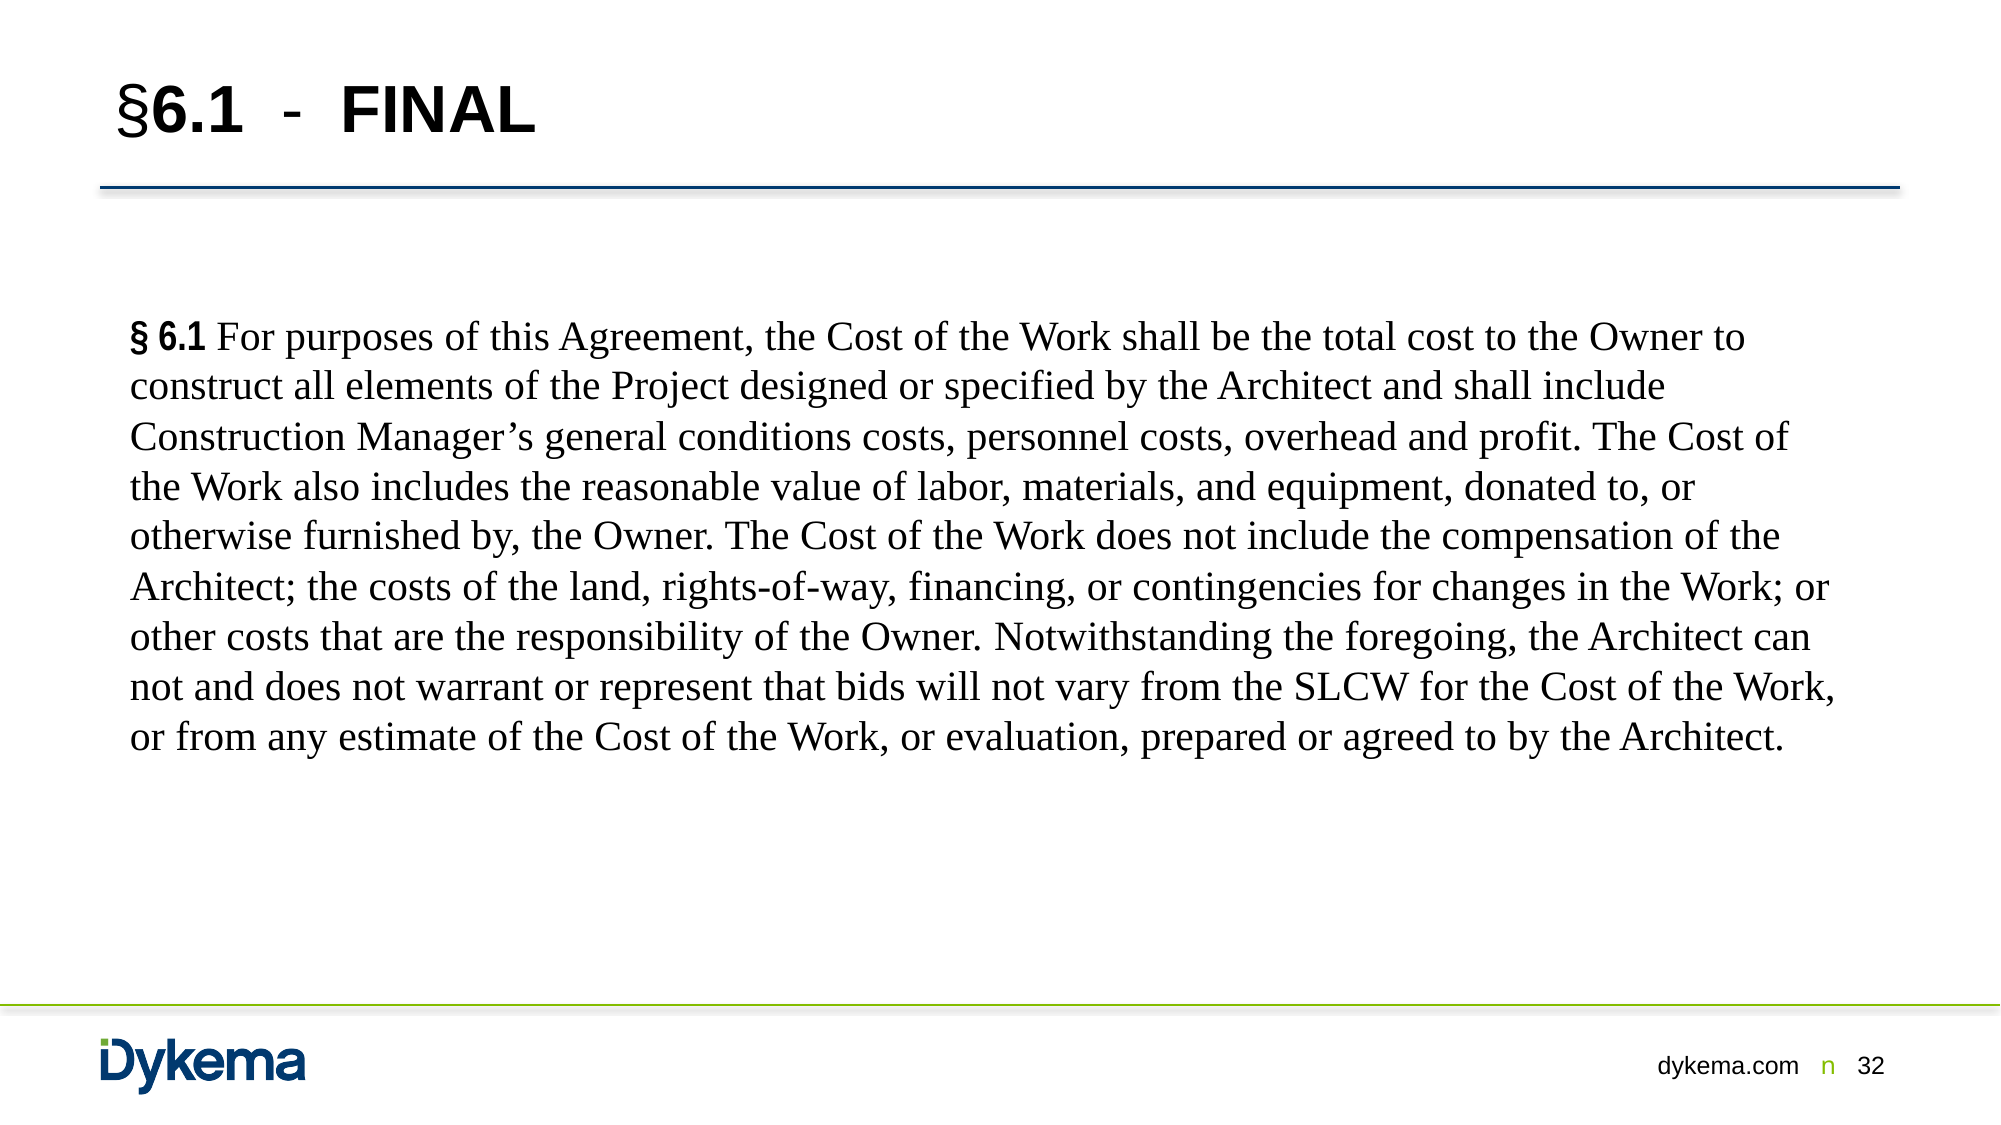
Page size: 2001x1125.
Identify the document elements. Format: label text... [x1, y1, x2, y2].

list § 6.1 For purposes of this Agreement, the Cost of the Work shall be the total cost to the Owner to construct all elements of the Project designed or specified by the Architect and shall include Construction Manager’s general conditions costs, personnel costs, overhead and profit. The Cost of the Work also includes the reasonable value of labor, materials, and equipment, donated to, or otherwise furnished by, the Owner. The Cost of the Work does not include the compensation of the Architect; the costs of the land, rights-of-way, financing, or contingencies for changes in the Work; or other costs that are the responsibility of the Owner. Notwithstanding the foregoing, the Architect can not and does not warrant or represent that bids will not vary from the SLCW for the Cost of the Work, or from any estimate of the Cost of the Work, or evaluation, prepared or agreed to by the Architect. [114, 237, 1855, 926]
picture [99, 1037, 307, 1096]
title §6.1 - FINAL [99, 58, 1900, 173]
